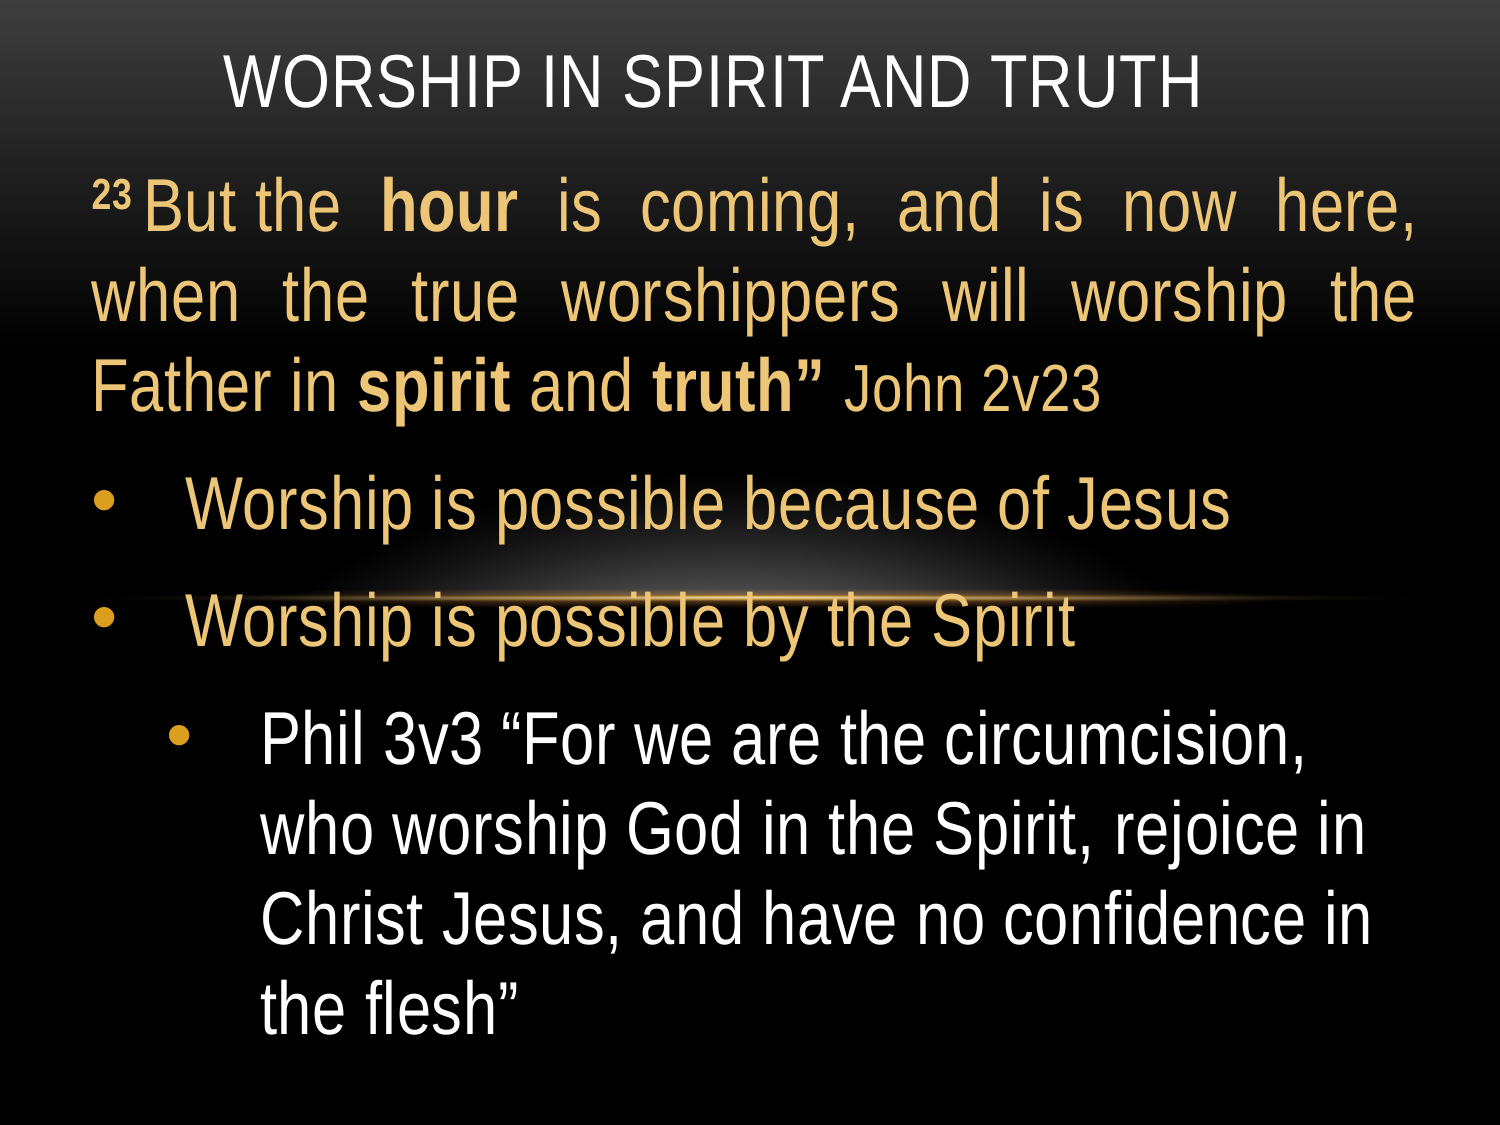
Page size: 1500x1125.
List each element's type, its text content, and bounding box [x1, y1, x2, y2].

subtitle 23 But the hour is coming, and is now here, when the true worshippers will worship the Father in spirit and truth” John 2v23 Worship is possible because of Jesus Worship is possible by the Spirit Phil 3v3 “For we are the circumcision, who worship God in the Spirit, rejoice in Christ Jesus, and have no confidence in the flesh” [76, 149, 1436, 1102]
picture [0, 0, 1500, 750]
title Worship in Spirit and Truth [76, 0, 1352, 130]
